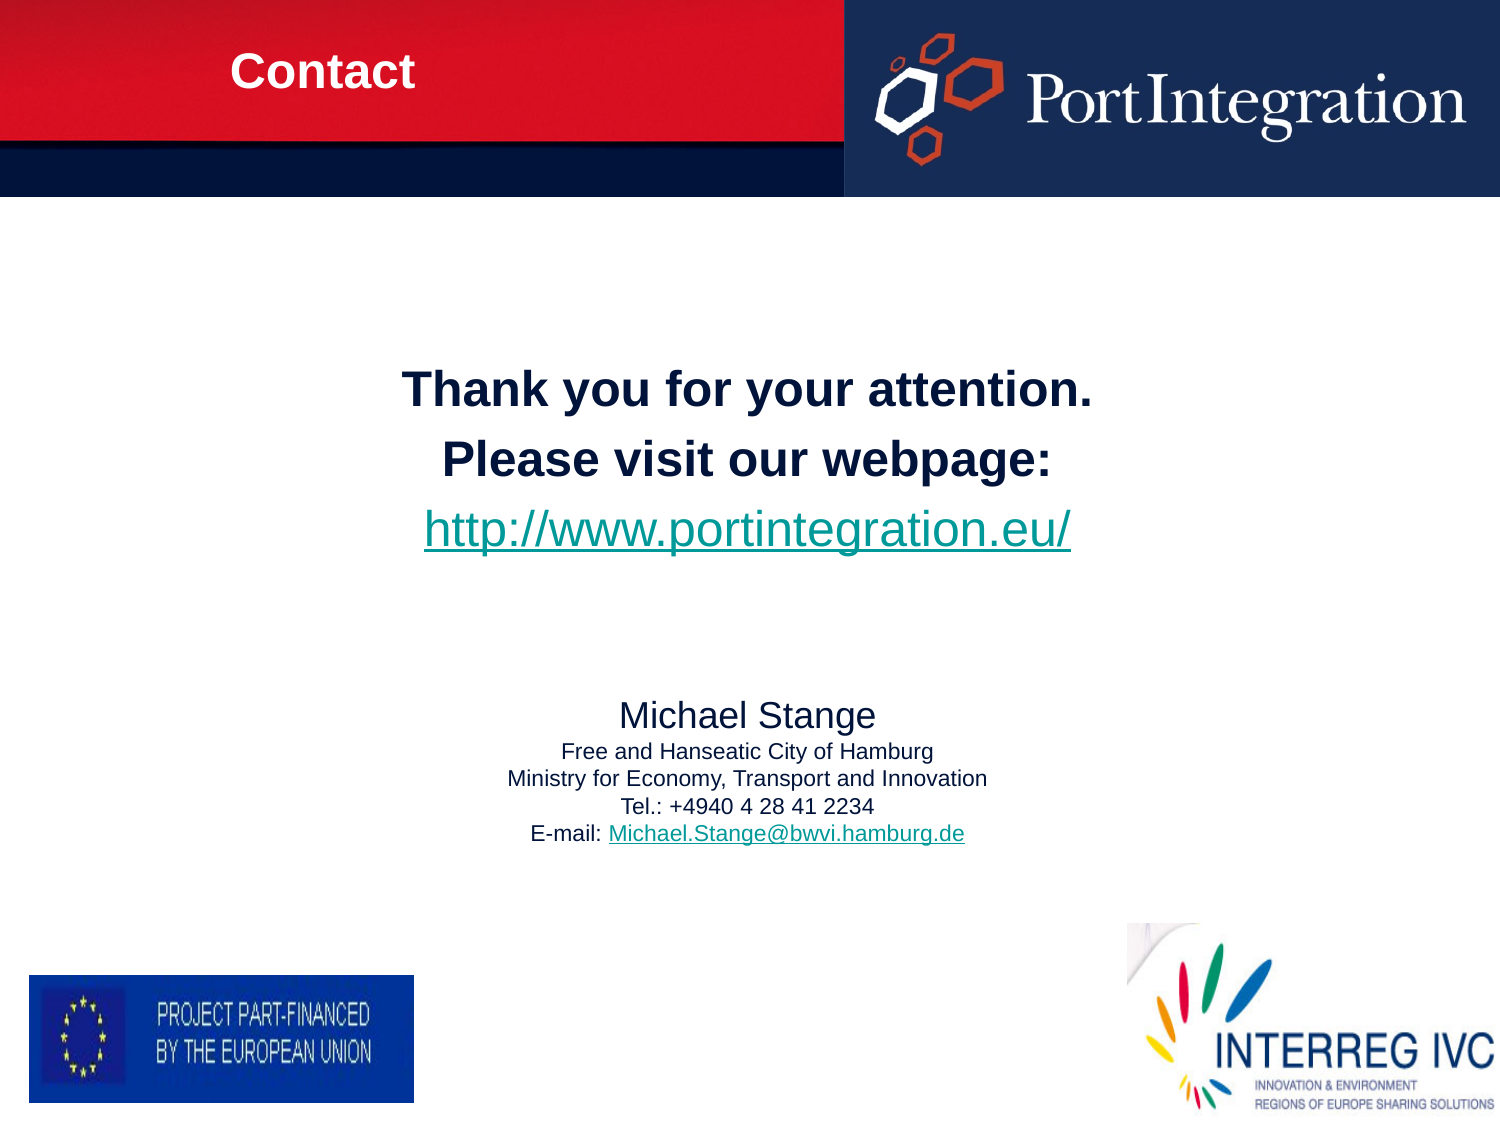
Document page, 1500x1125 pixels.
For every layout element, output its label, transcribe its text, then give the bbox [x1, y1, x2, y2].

list Thank you for your attention. Please visit our webpage: http://www.portintegration.eu/ Michael Stange Free and Hanseatic City of Hamburg Ministry for Economy, Transport and Innovation Tel.: +4940 4 28 41 2234 E-mail: Michael.Stange@bwvi.hamburg.de [116, 148, 1379, 1125]
picture [29, 975, 414, 1103]
picture [0, 0, 1500, 197]
title Contact [64, 30, 839, 107]
picture [1127, 922, 1500, 1125]
